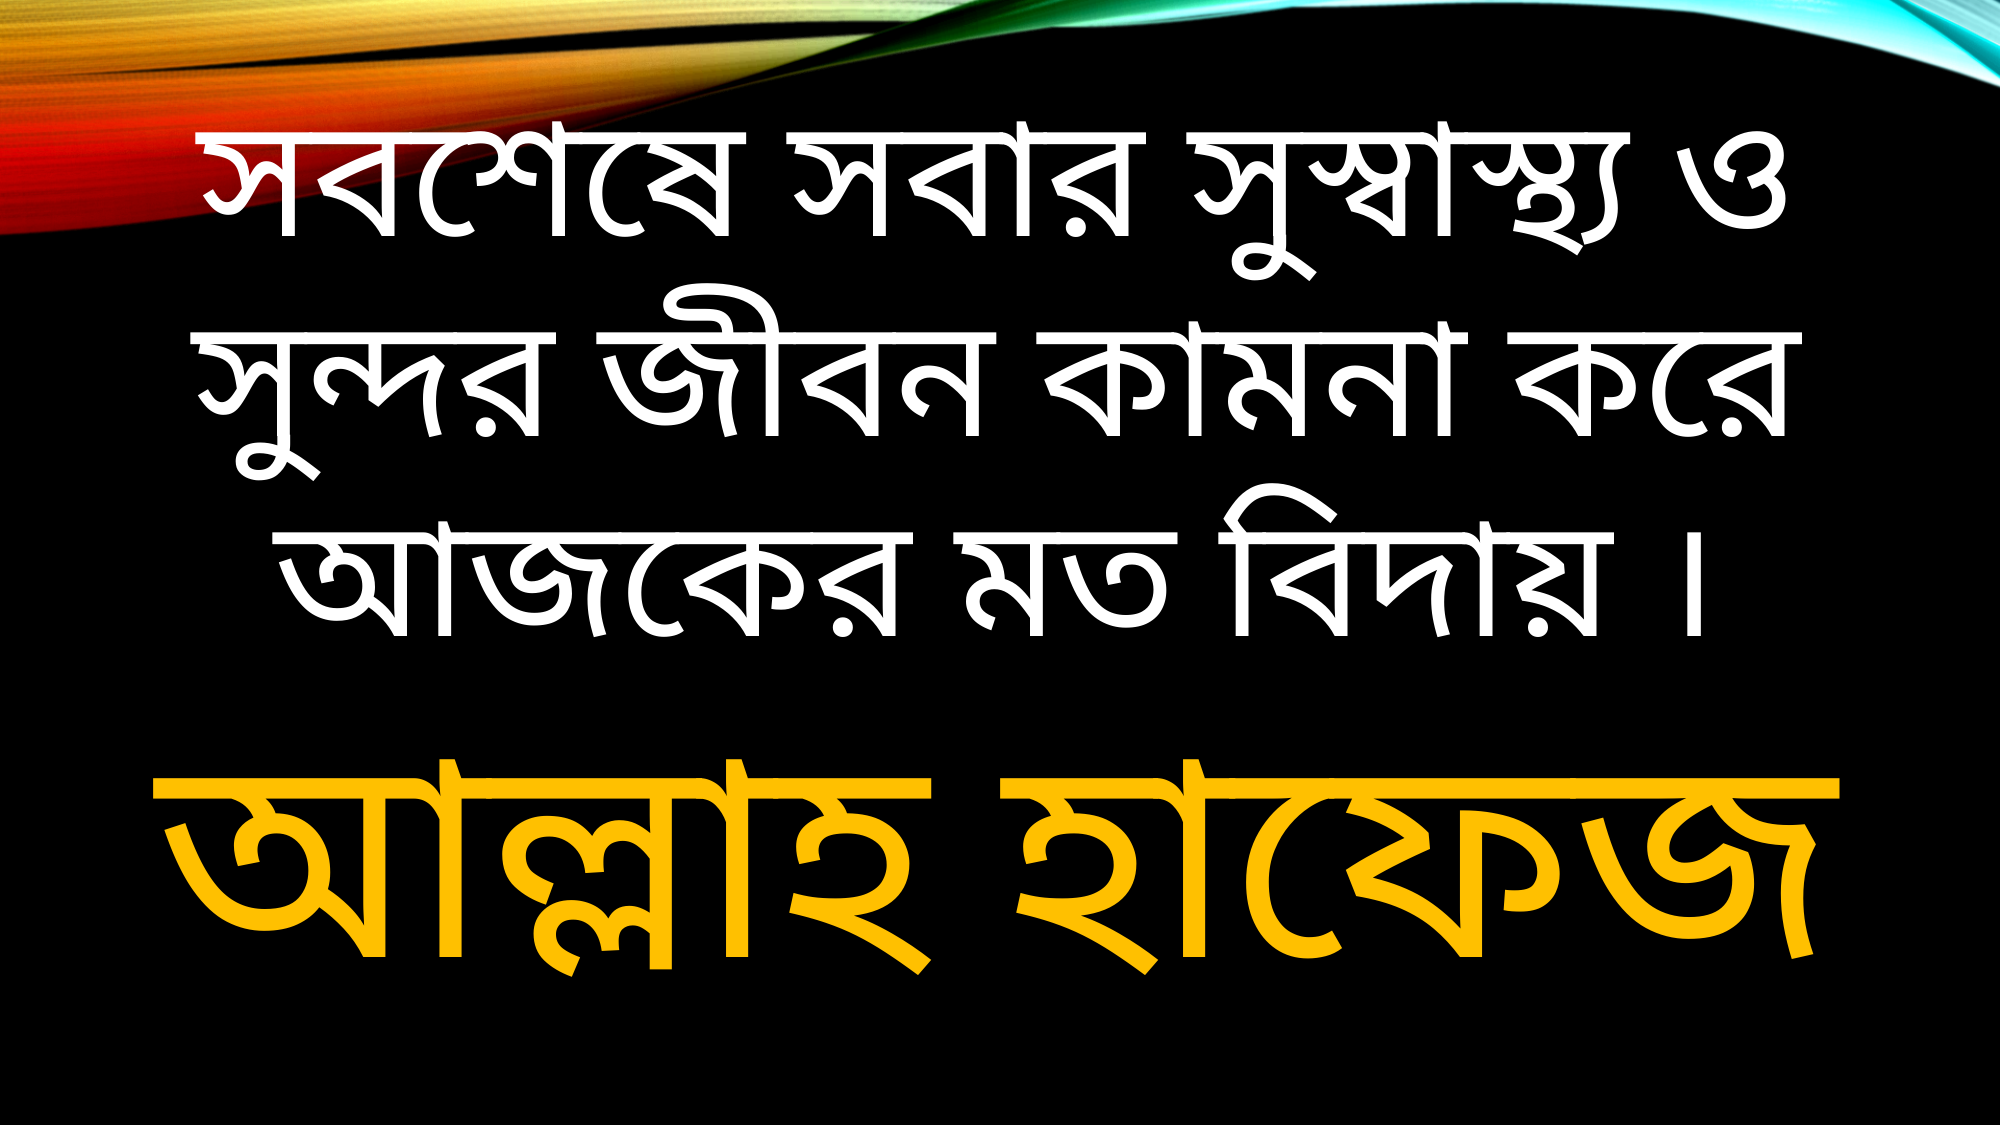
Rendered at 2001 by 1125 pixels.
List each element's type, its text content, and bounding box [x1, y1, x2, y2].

text_box সবশেষে সবার সুস্বাস্থ্য ও সুন্দর জীবন কামনা করে আজকের মত বিদায় । আল্লাহ হাফেজ [52, 62, 1942, 1023]
picture [0, 0, 2000, 237]
